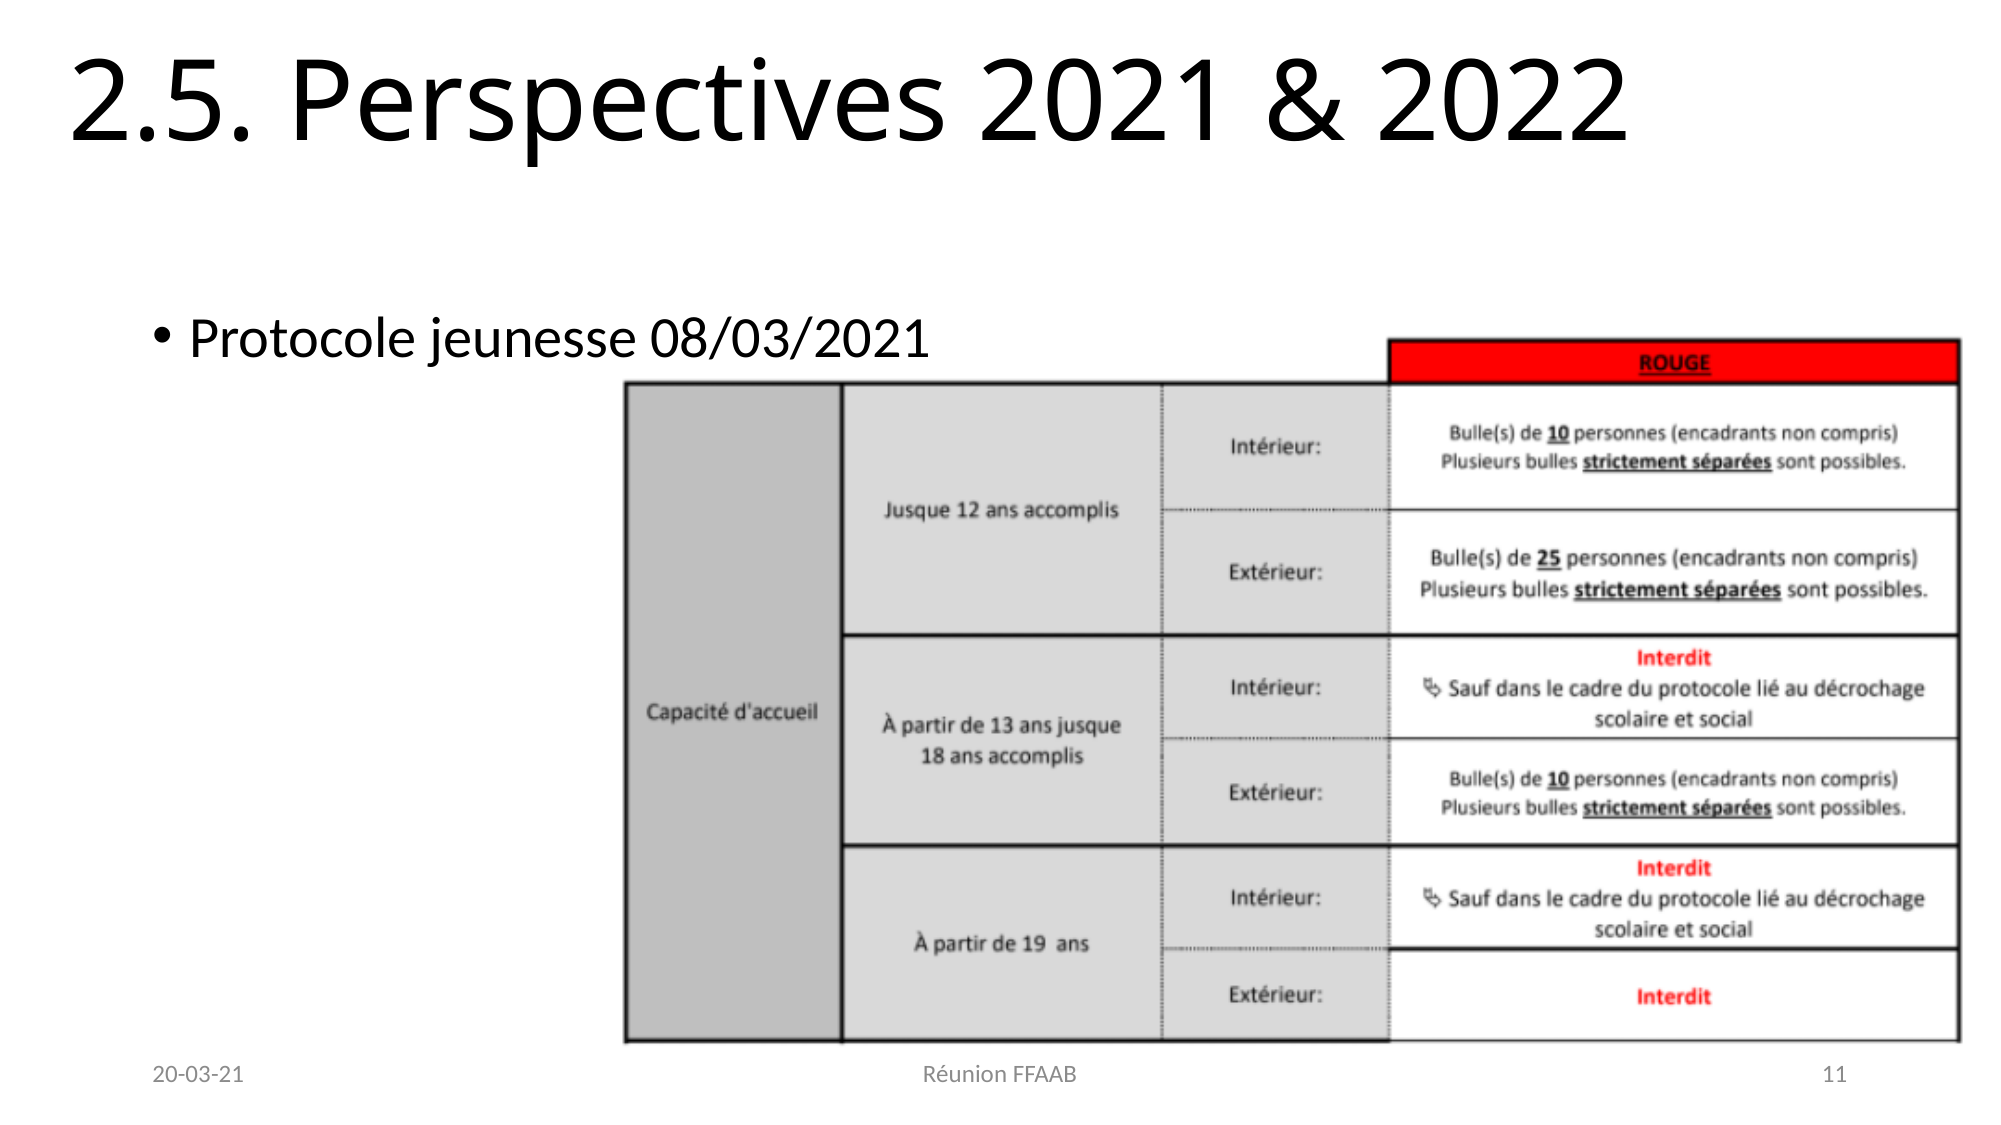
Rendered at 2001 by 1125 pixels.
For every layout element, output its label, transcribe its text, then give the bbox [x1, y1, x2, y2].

footer Réunion FFAAB [662, 1053, 1338, 1103]
picture [612, 331, 1974, 1053]
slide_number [137, 1042, 588, 1103]
text_box Protocole jeunesse 08/03/2021 [137, 299, 989, 1014]
text_box 2.5. Perspectives 2021 & 2022 [53, 20, 1974, 171]
slide_number 11 [1412, 1053, 1863, 1103]
